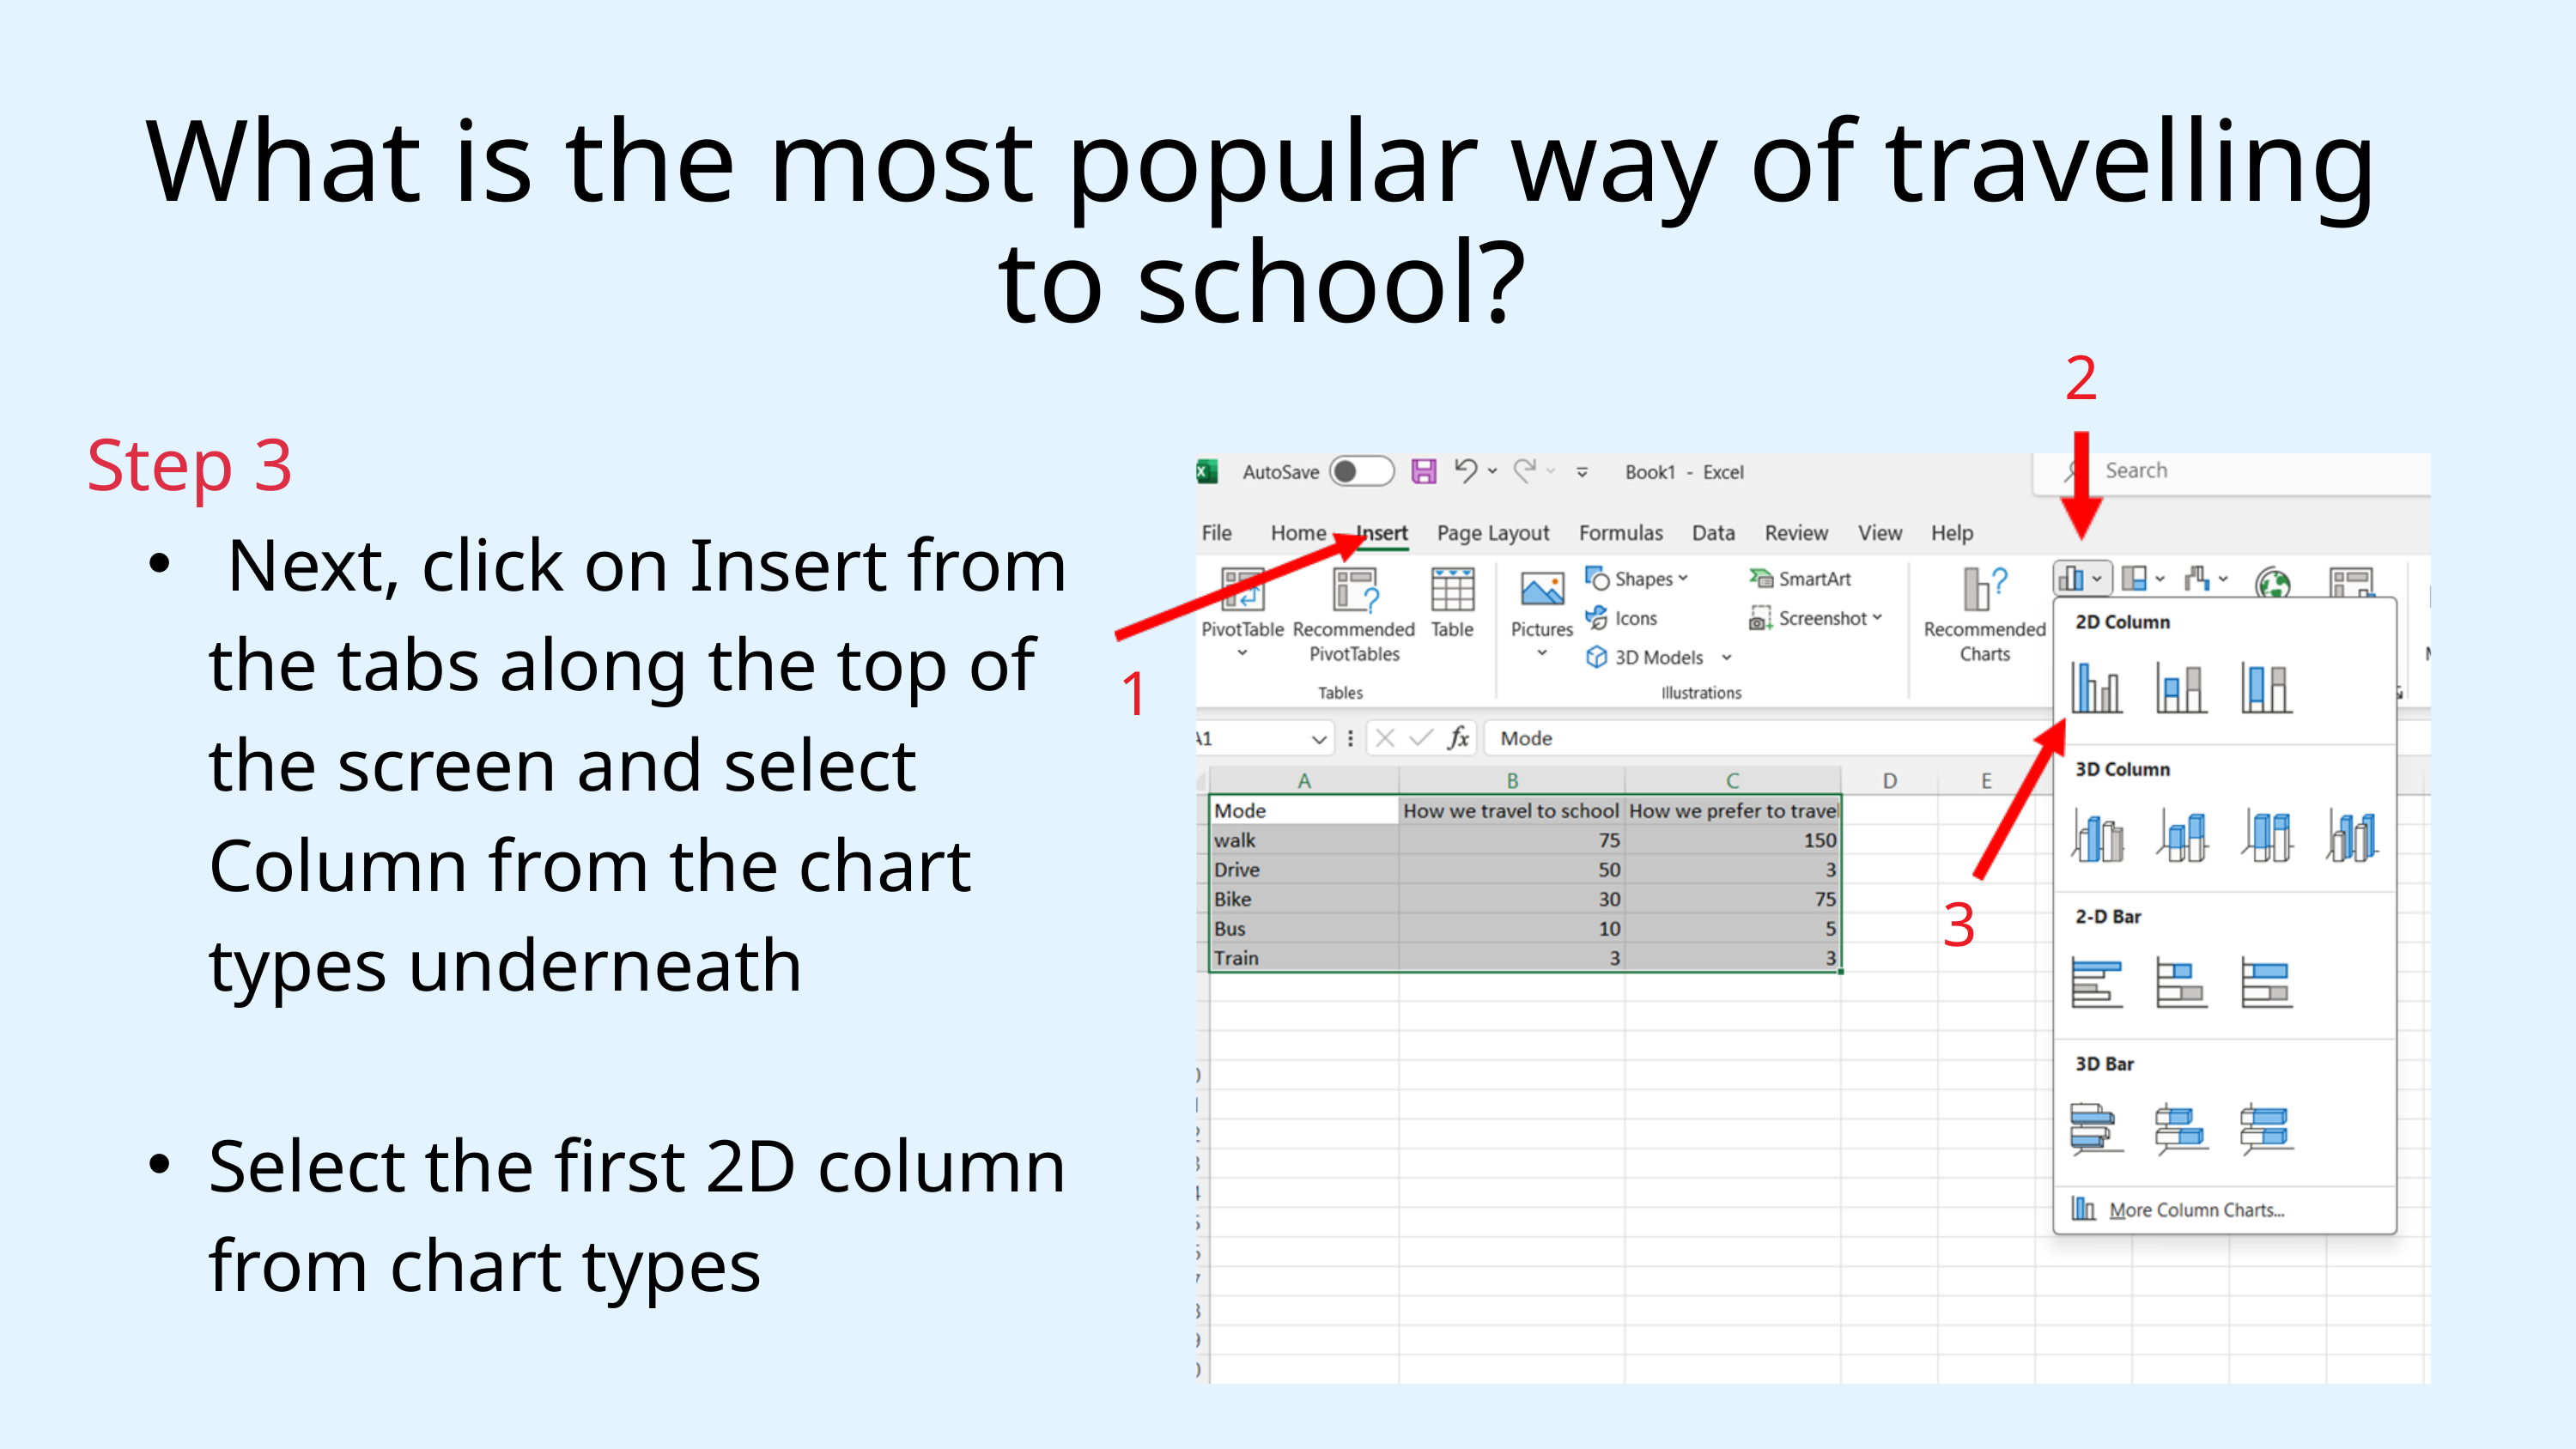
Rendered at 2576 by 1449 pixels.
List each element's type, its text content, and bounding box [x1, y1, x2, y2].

text_box 2 [2020, 326, 2143, 412]
text_box Step 3 Next, click on Insert from the tabs along the top of the screen and select Column from the chart types underneath Select the first 2D column from chart types [86, 404, 1075, 1307]
text_box [2038, 431, 2127, 586]
text_box 1 [1074, 642, 1197, 728]
text_box [1196, 453, 2432, 1384]
text_box [1971, 681, 2104, 882]
text_box 3 [1899, 872, 2021, 959]
text_box [1114, 503, 1402, 642]
text_box What is the most popular way of travelling to school? [94, 103, 2432, 345]
